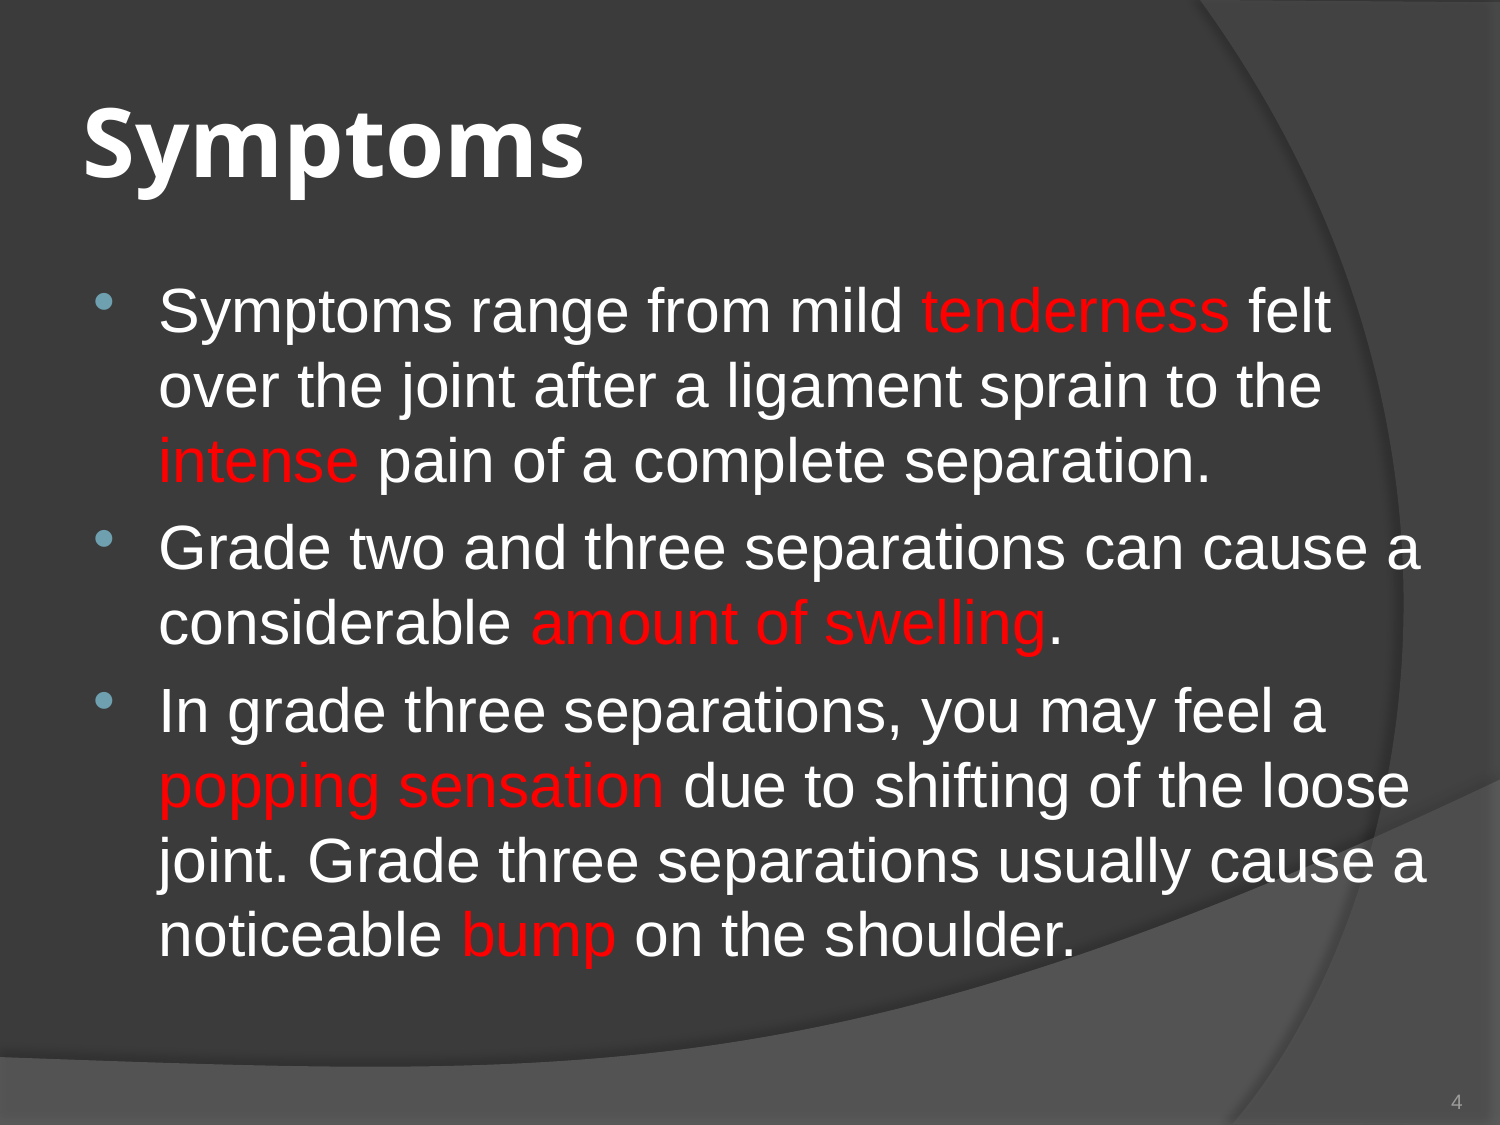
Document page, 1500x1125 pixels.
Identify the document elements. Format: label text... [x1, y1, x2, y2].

title Symptoms [75, 45, 1300, 233]
slide_number 4 [1337, 1053, 1463, 1114]
list Symptoms range from mild tenderness felt over the joint after a ligament sprain to the intense pain of a complete separation. Grade two and three separations can cause a considerable amount of swelling. In grade three separations, you may feel a popping sensation due to shifting of the loose joint. Grade three separations usually cause a noticeable bump on the shoulder. [75, 262, 1450, 1005]
